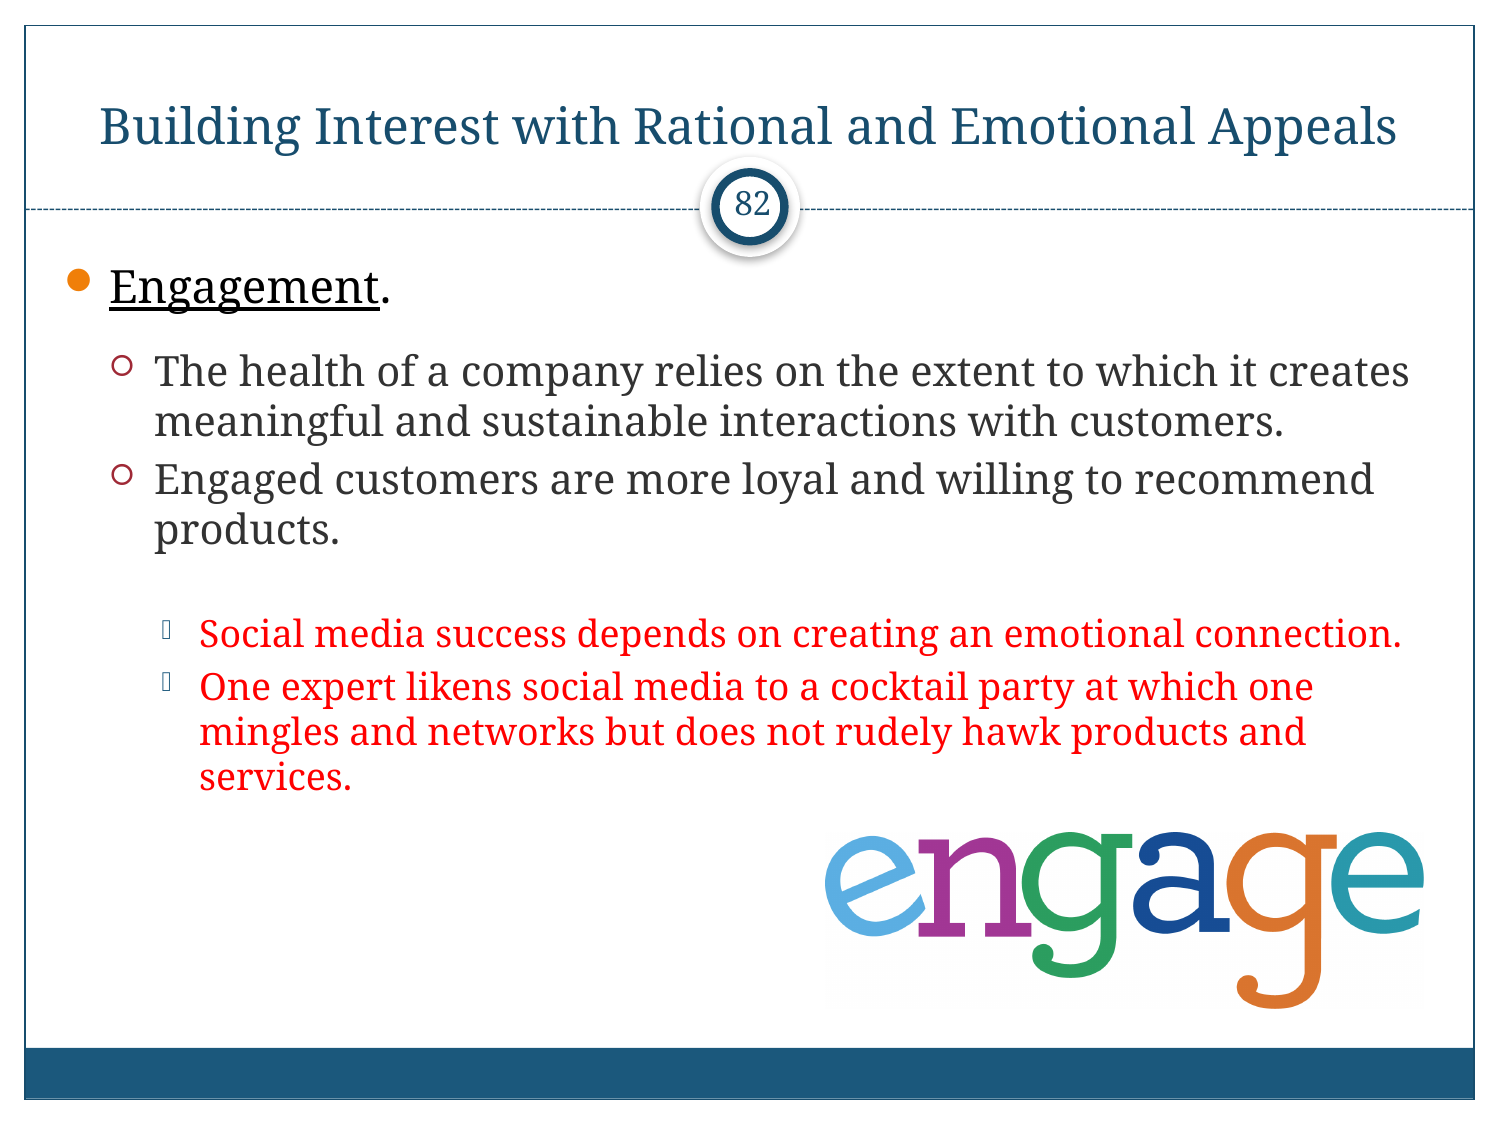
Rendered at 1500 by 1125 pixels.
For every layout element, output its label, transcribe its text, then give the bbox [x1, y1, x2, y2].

list Engagement. The health of a company relies on the extent to which it creates meaningful and sustainable interactions with customers. Engaged customers are more loyal and willing to recommend products. Social media success depends on creating an emotional connection. One expert likens social media to a cocktail party at which one mingles and networks but does not rudely hawk products and services. [49, 250, 1445, 1001]
title Building Interest with Rational and Emotional Appeals [49, 37, 1450, 162]
slide_number 82 [715, 168, 791, 241]
picture [824, 832, 1424, 1010]
